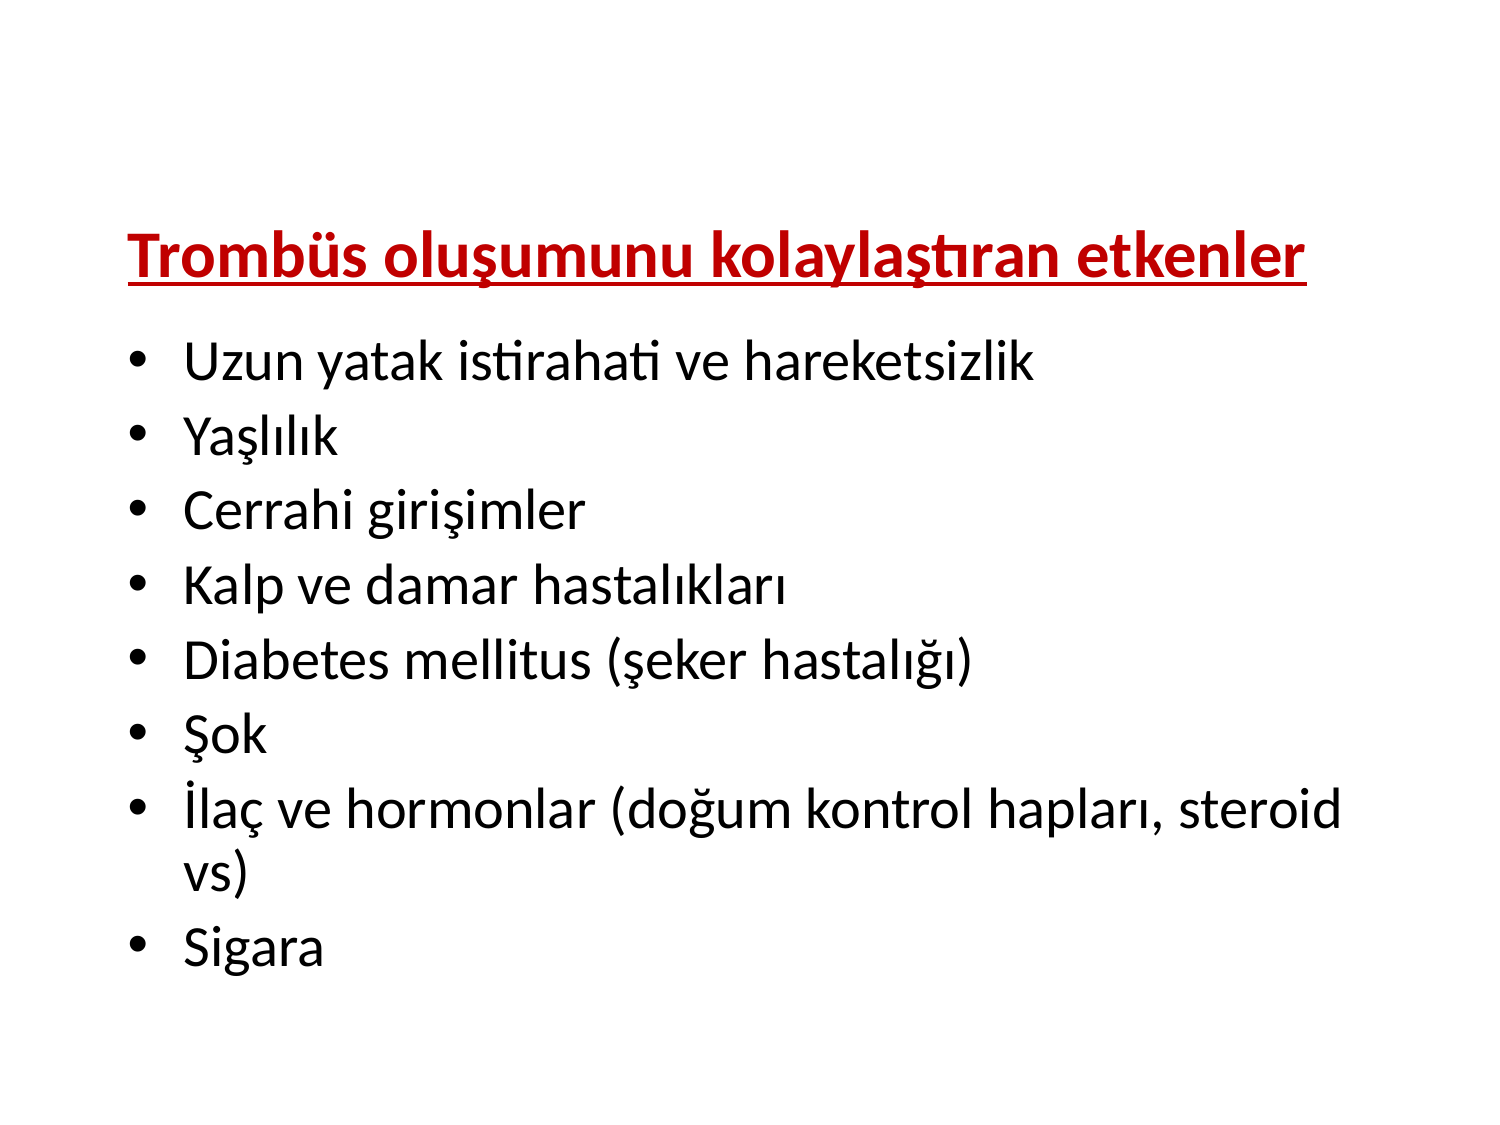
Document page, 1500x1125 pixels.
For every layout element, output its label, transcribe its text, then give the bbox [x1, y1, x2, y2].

list Trombüs oluşumunu kolaylaştıran etkenler Uzun yatak istirahati ve hareketsizlik Yaşlılık Cerrahi girişimler Kalp ve damar hastalıkları Diabetes mellitus (şeker hastalığı) Şok İlaç ve hormonlar (doğum kontrol hapları, steroid vs) Sigara [112, 212, 1388, 1075]
